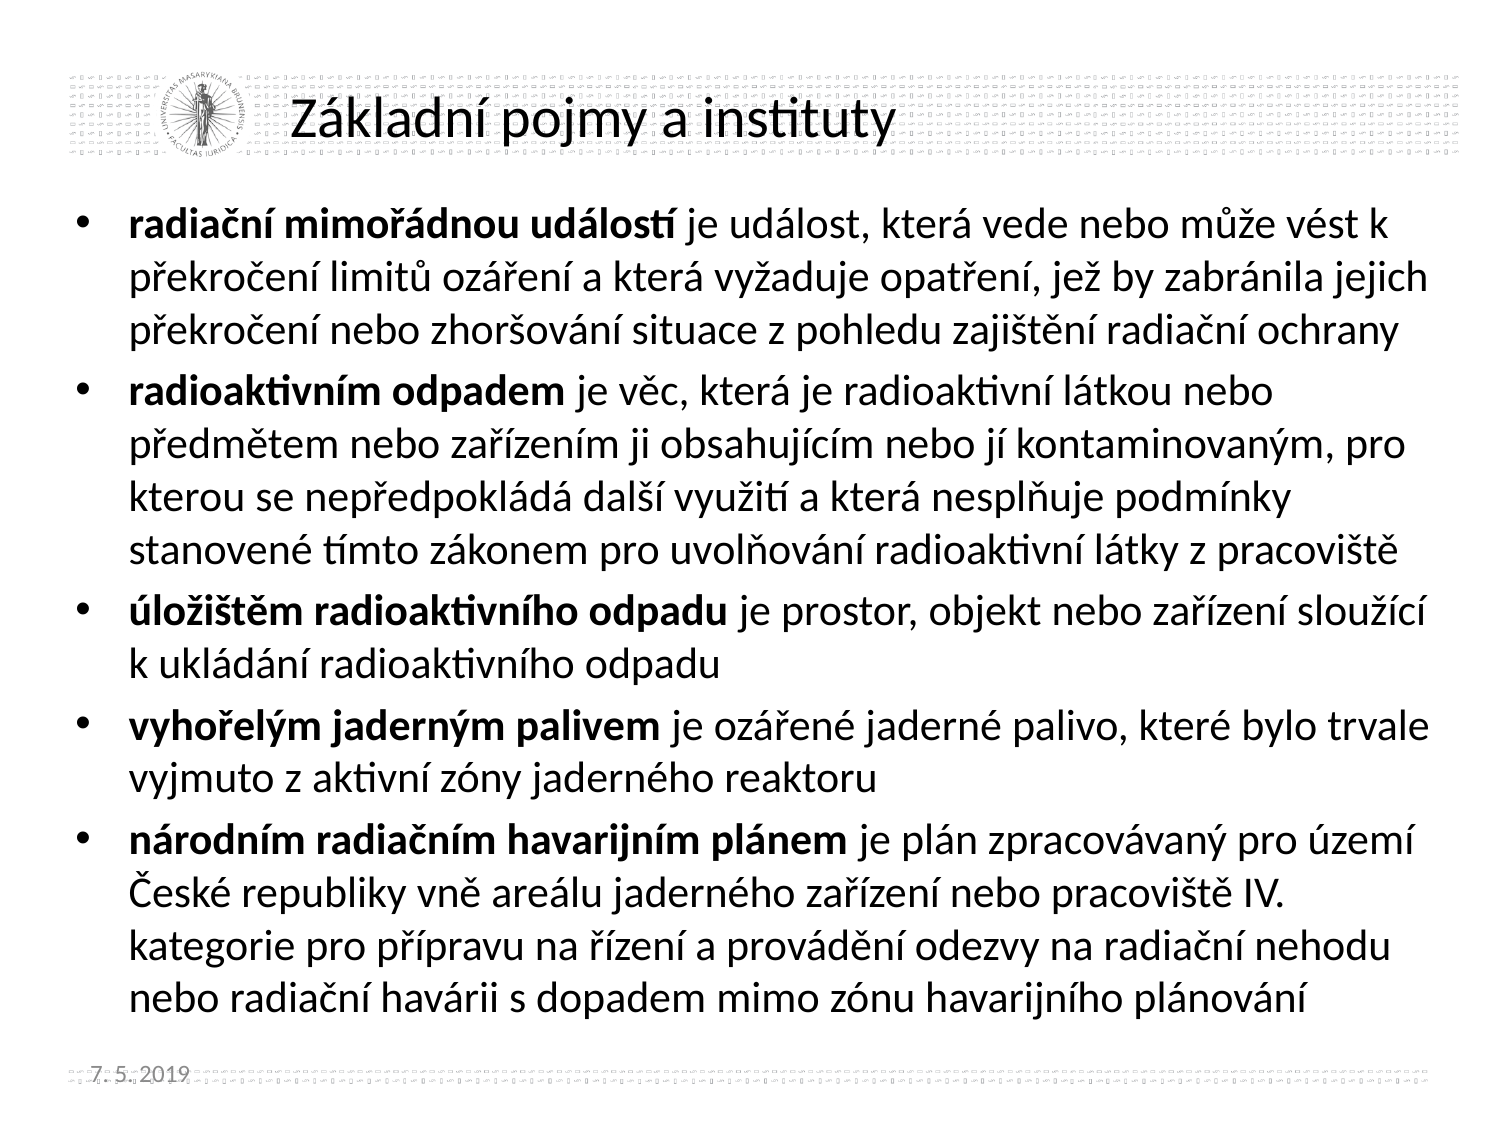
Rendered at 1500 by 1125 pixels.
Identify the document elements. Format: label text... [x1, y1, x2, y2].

list radiační mimořádnou událostí je událost, která vede nebo může vést k překročení limitů ozáření a která vyžaduje opatření, jež by zabránila jejich překročení nebo zhoršování situace z pohledu zajištění radiační ochrany radioaktivním odpadem je věc, která je radioaktivní látkou nebo předmětem nebo zařízením ji obsahujícím nebo jí kontaminovaným, pro kterou se nepředpokládá další využití a která nesplňuje podmínky stanovené tímto zákonem pro uvolňování radioaktivní látky z pracoviště úložištěm radioaktivního odpadu je prostor, objekt nebo zařízení sloužící k ukládání radioaktivního odpadu vyhořelým jaderným palivem je ozářené jaderné palivo, které bylo trvale vyjmuto z aktivní zóny jaderného reaktoru národním radiačním havarijním plánem je plán zpracovávaný pro území České republiky vně areálu jaderného zařízení nebo pracoviště IV. kategorie pro přípravu na řízení a provádění odezvy na radiační nehodu nebo radiační havárii s dopadem mimo zónu havarijního plánování [60, 208, 1468, 1040]
picture [0, 42, 1500, 200]
picture [0, 1041, 1499, 1118]
